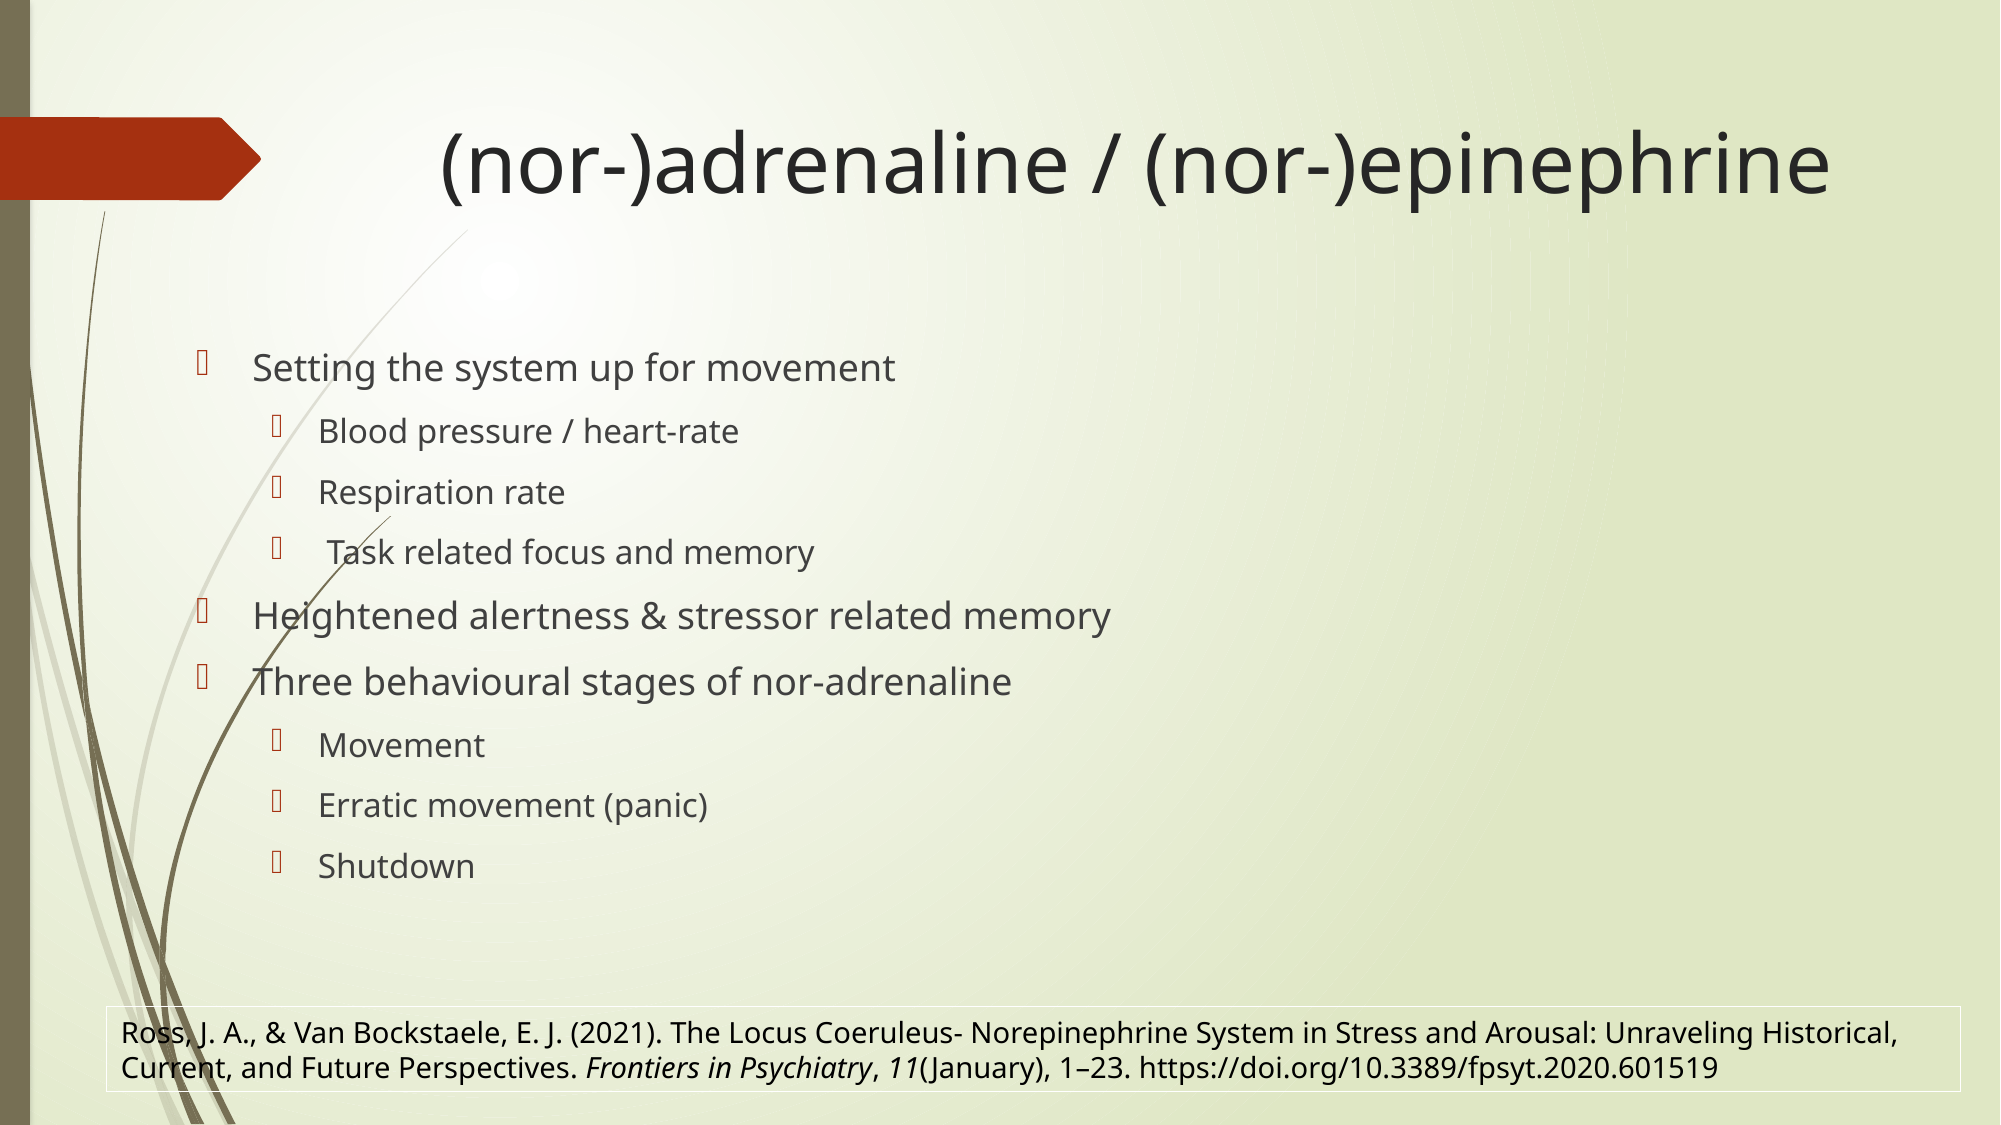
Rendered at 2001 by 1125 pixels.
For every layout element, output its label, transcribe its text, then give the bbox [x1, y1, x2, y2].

title (nor-)adrenaline / (nor-)epinephrine [425, 102, 1888, 313]
text_box Ross, J. A., & Van Bockstaele, E. J. (2021). The Locus Coeruleus- Norepinephrine System in Stress and Arousal: Unraveling Historical, Current, and Future Perspectives. Frontiers in Psychiatry, 11(January), 1–23. https://doi.org/10.3389/fpsyt.2020.601519 [106, 1006, 1961, 1092]
list Setting the system up for movement Blood pressure / heart-rate Respiration rate Task related focus and memory Heightened alertness & stressor related memory Three behavioural stages of nor-adrenaline Movement Erratic movement (panic) Shutdown [181, 336, 1649, 975]
